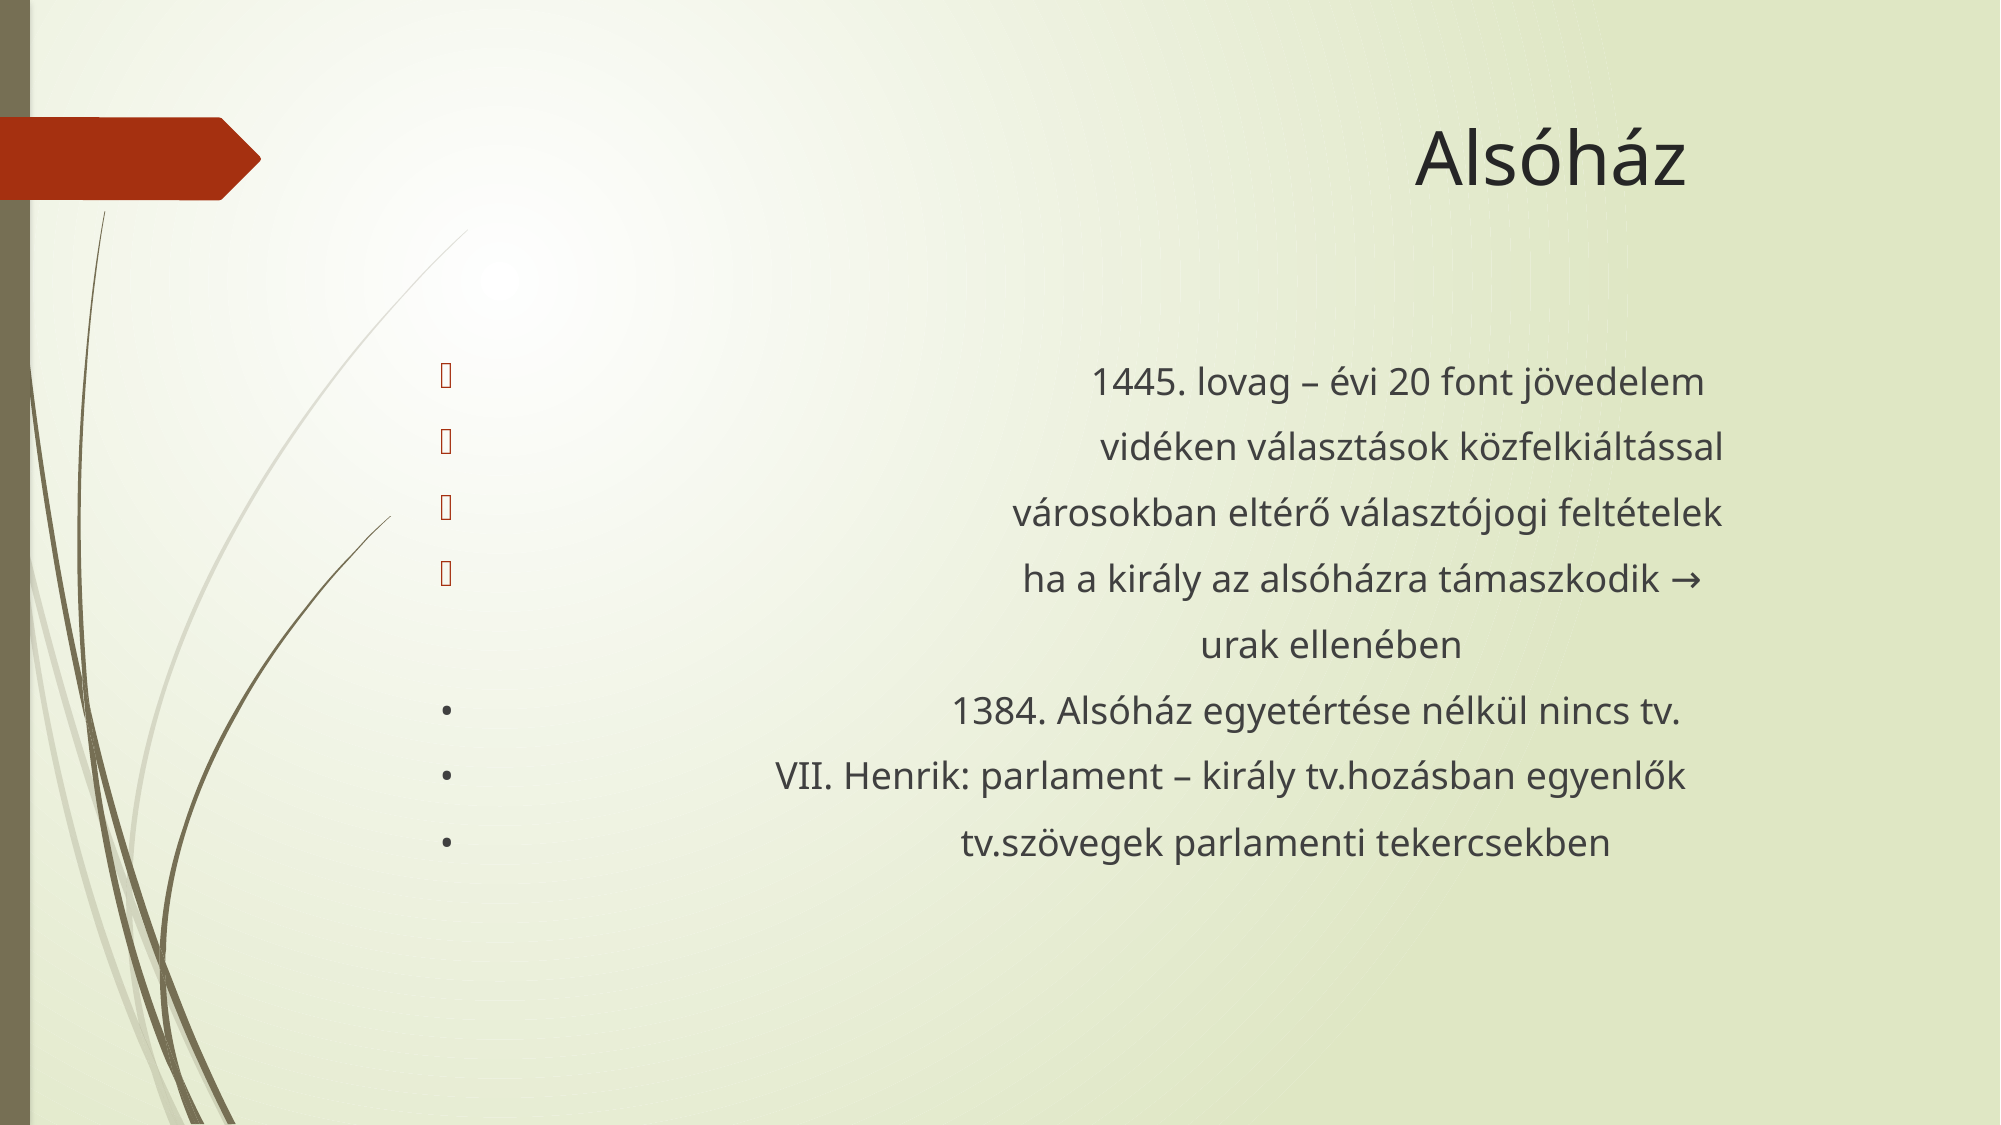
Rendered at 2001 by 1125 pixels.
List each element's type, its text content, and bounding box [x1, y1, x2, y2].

title Alsóház [425, 102, 1888, 313]
list 1445. lovag – évi 20 font jövedelem vidéken választások közfelkiáltással városokban eltérő választójogi feltételek ha a király az alsóházra támaszkodik → urak ellenében • 1384. Alsóház egyetértése nélkül nincs tv. • VII. Henrik: parlament – király tv.hozásban egyenlők • tv.szövegek parlamenti tekercsekben [424, 350, 1888, 970]
